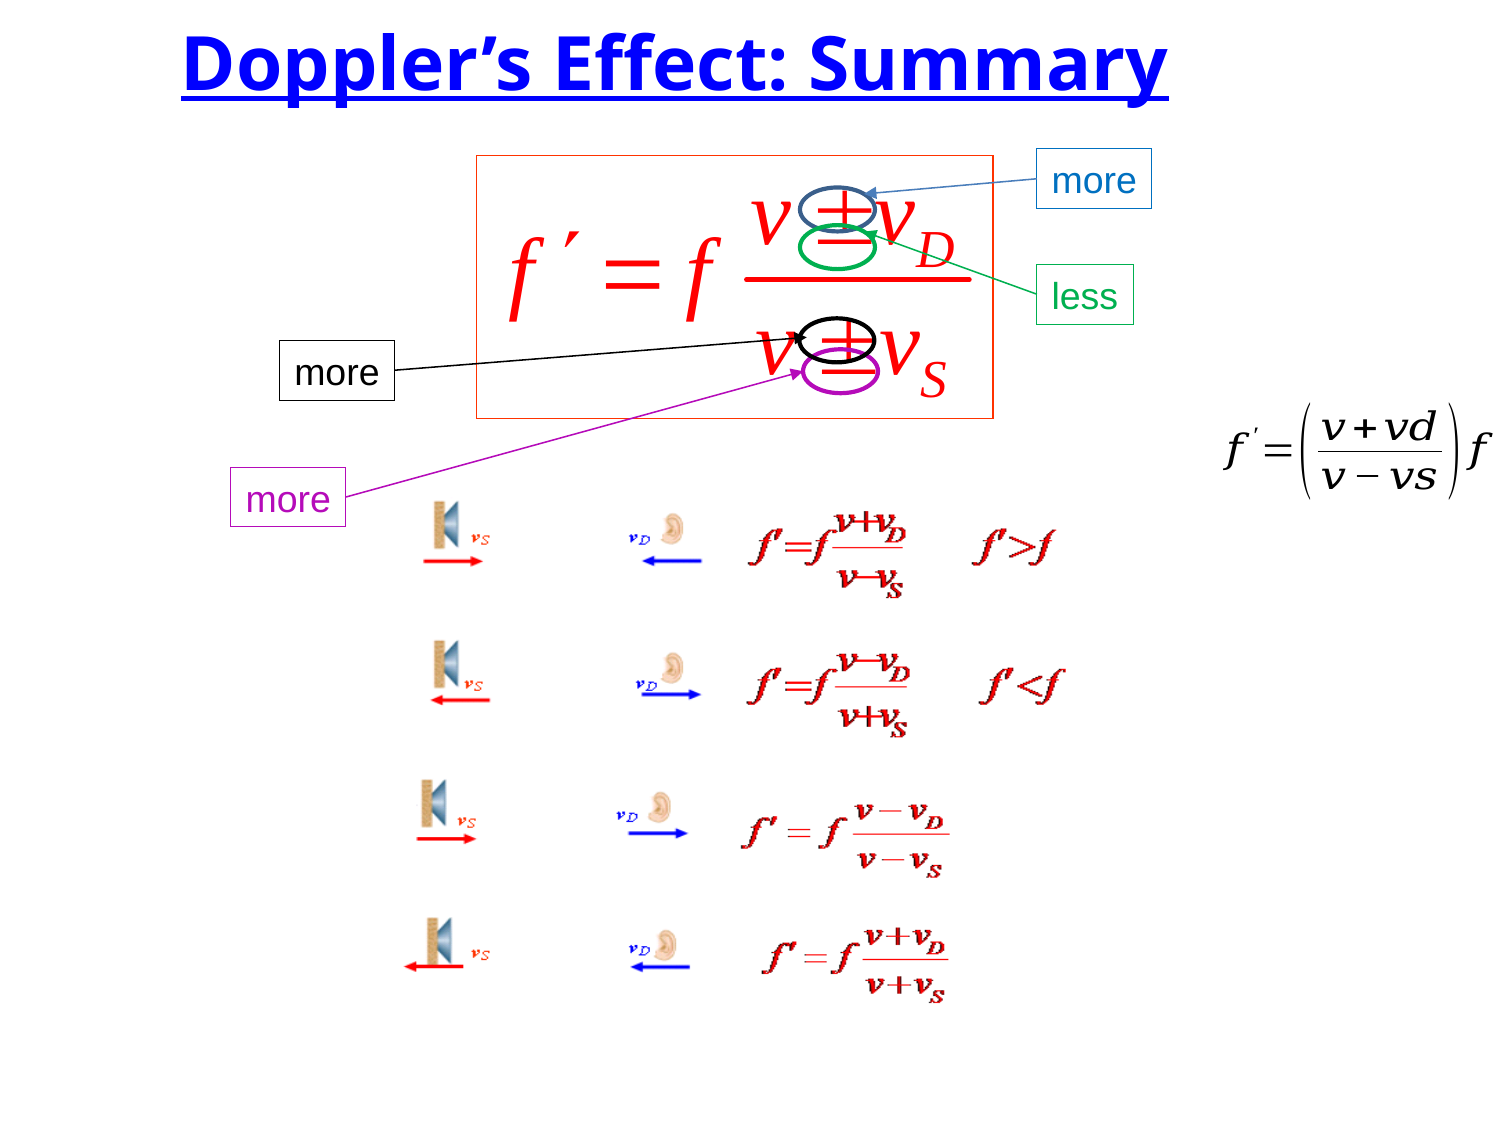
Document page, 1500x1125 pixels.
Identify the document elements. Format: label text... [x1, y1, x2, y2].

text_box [799, 148, 1153, 232]
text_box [278, 318, 875, 402]
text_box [229, 348, 879, 528]
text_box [799, 224, 1135, 326]
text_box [880, 334, 993, 419]
text_box Doppler’s Effect: Summary [0, 7, 1350, 175]
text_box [477, 156, 794, 316]
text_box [374, 387, 1095, 1017]
